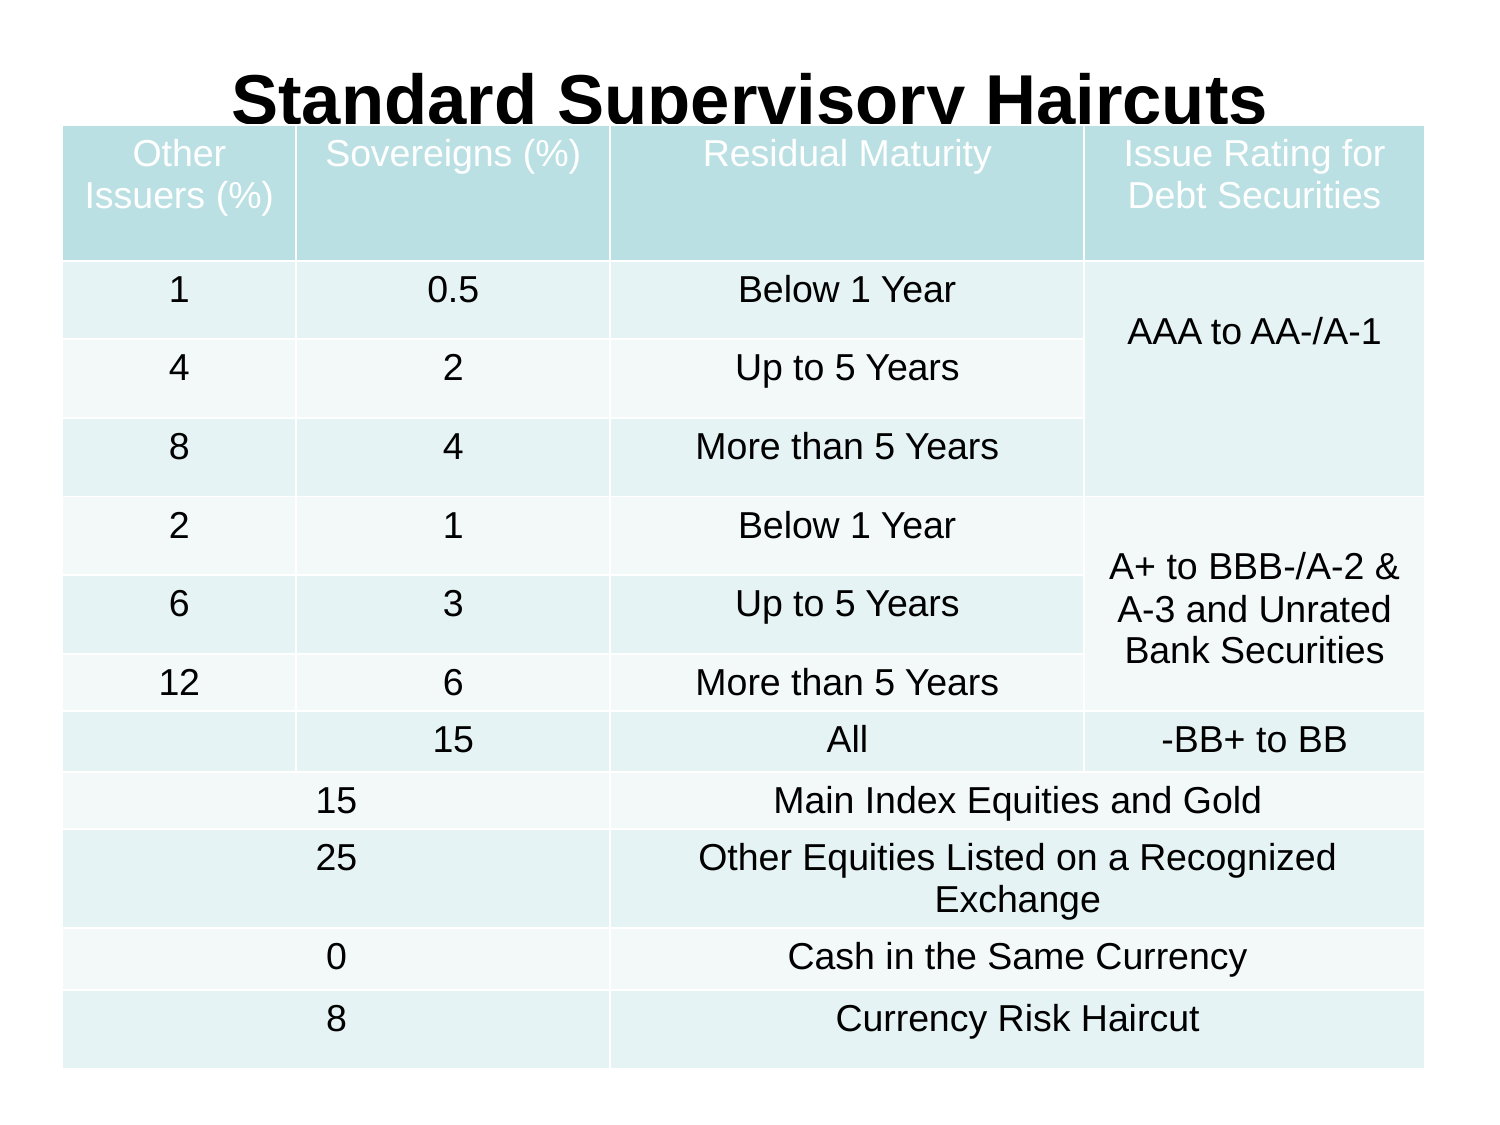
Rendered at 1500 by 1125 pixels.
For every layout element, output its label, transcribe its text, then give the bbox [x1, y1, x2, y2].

table_cell 25 [63, 830, 609, 927]
table_cell 15 [63, 773, 609, 828]
table_cell 2 [63, 497, 295, 574]
table_cell Other Equities Listed on a Recognized Exchange [611, 830, 1424, 927]
table_cell BB+ to BB- [1085, 712, 1424, 771]
table_header Issue Rating for Debt Securities [1085, 126, 1424, 260]
table_cell 2 [297, 340, 609, 417]
table_cell Below 1 Year [611, 262, 1083, 338]
table_cell Currency Risk Haircut [611, 991, 1424, 1068]
table_cell 4 [63, 340, 295, 417]
table_cell 12 [63, 655, 295, 710]
table_cell More than 5 Years [611, 419, 1083, 496]
table_cell 3 [297, 576, 609, 653]
table_header Sovereigns (%) [297, 126, 609, 260]
table_cell Main Index Equities and Gold [611, 773, 1424, 828]
table_cell All [611, 712, 1083, 771]
table_cell 6 [297, 655, 609, 710]
table_cell Cash in the Same Currency [611, 929, 1424, 989]
table_cell 1 [63, 262, 295, 338]
table_cell A+ to BBB-/A-2 & A-3 and Unrated Bank Securities [1085, 497, 1424, 710]
table_cell AAA to AA-/A-1 [1085, 262, 1424, 496]
table_cell 0.5 [297, 262, 609, 338]
table_cell 8 [63, 991, 609, 1068]
table_header Residual Maturity [611, 126, 1083, 260]
table_header Other Issuers (%) [63, 126, 295, 260]
table_cell 15 [297, 712, 609, 771]
table_cell [63, 712, 295, 771]
table_cell 1 [297, 497, 609, 574]
table_cell 4 [297, 419, 609, 496]
title Standard Supervisory Haircuts [74, 44, 1426, 124]
table_cell Up to 5 Years [611, 576, 1083, 653]
table_cell More than 5 Years [611, 655, 1083, 710]
table_cell 0 [63, 929, 609, 989]
table_cell Up to 5 Years [611, 340, 1083, 417]
table_cell Below 1 Year [611, 497, 1083, 574]
table_cell 8 [63, 419, 295, 496]
table_cell 6 [63, 576, 295, 653]
